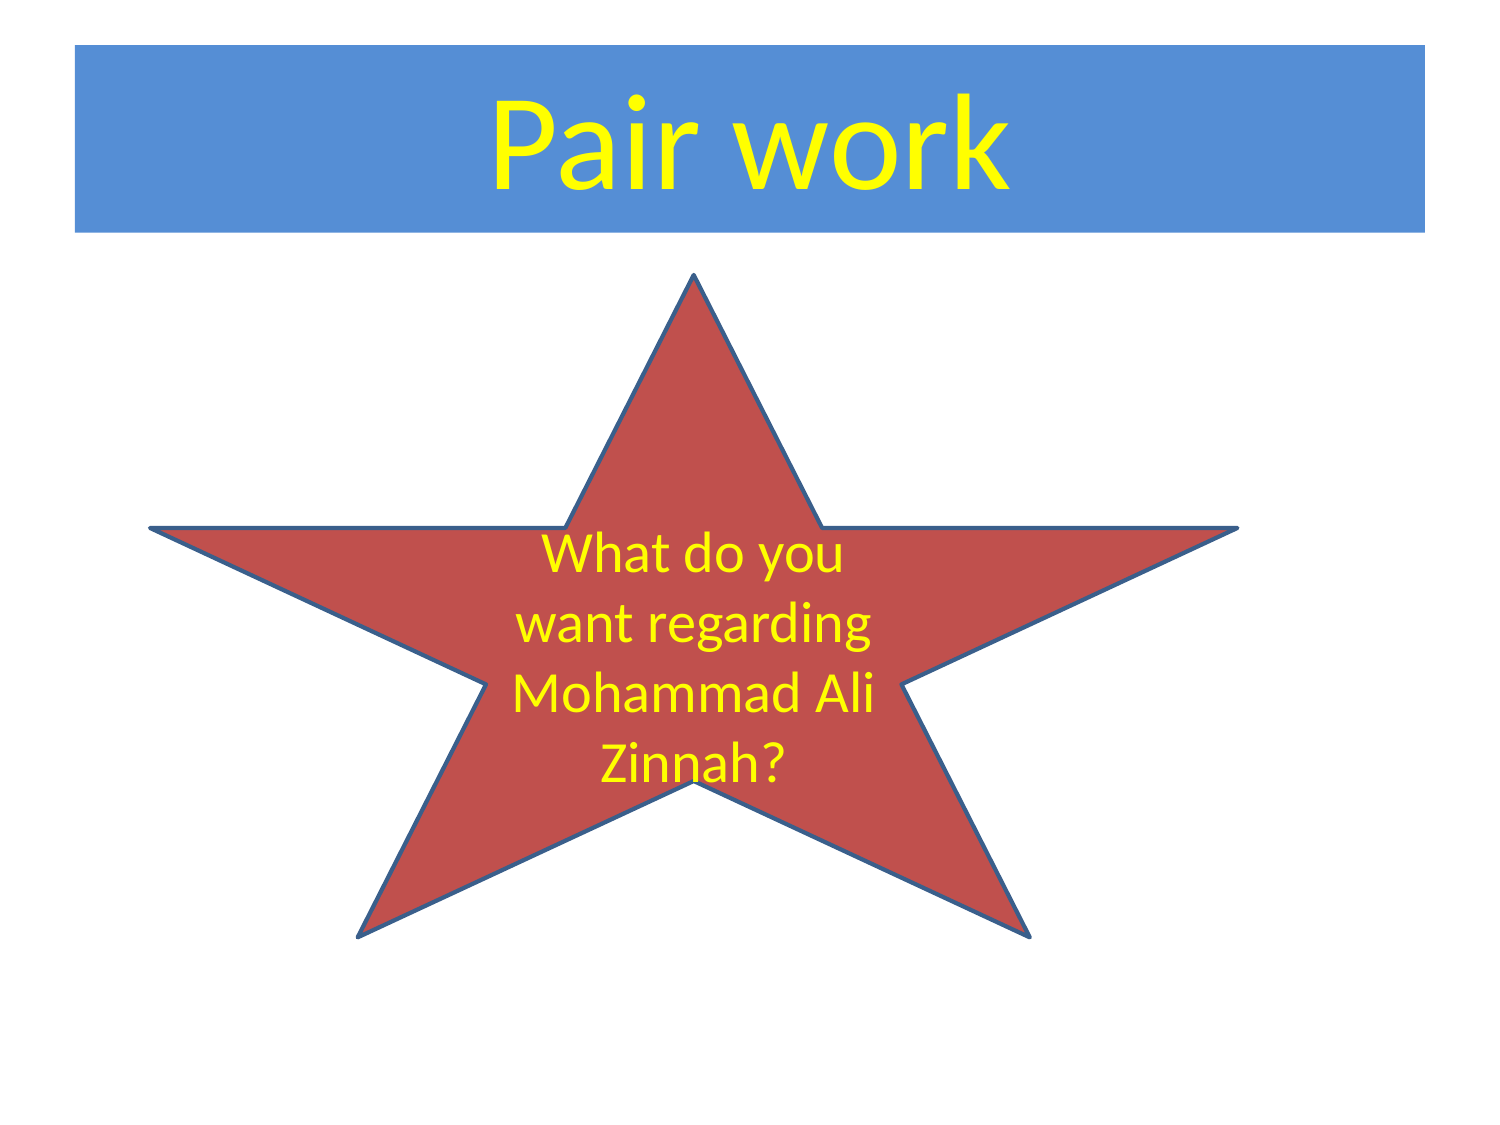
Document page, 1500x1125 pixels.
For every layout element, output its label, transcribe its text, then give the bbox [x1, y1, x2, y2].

text_box Pair work [74, 45, 1425, 233]
text_box What do you want regarding Mohammad Ali Zinnah? [147, 272, 1240, 940]
